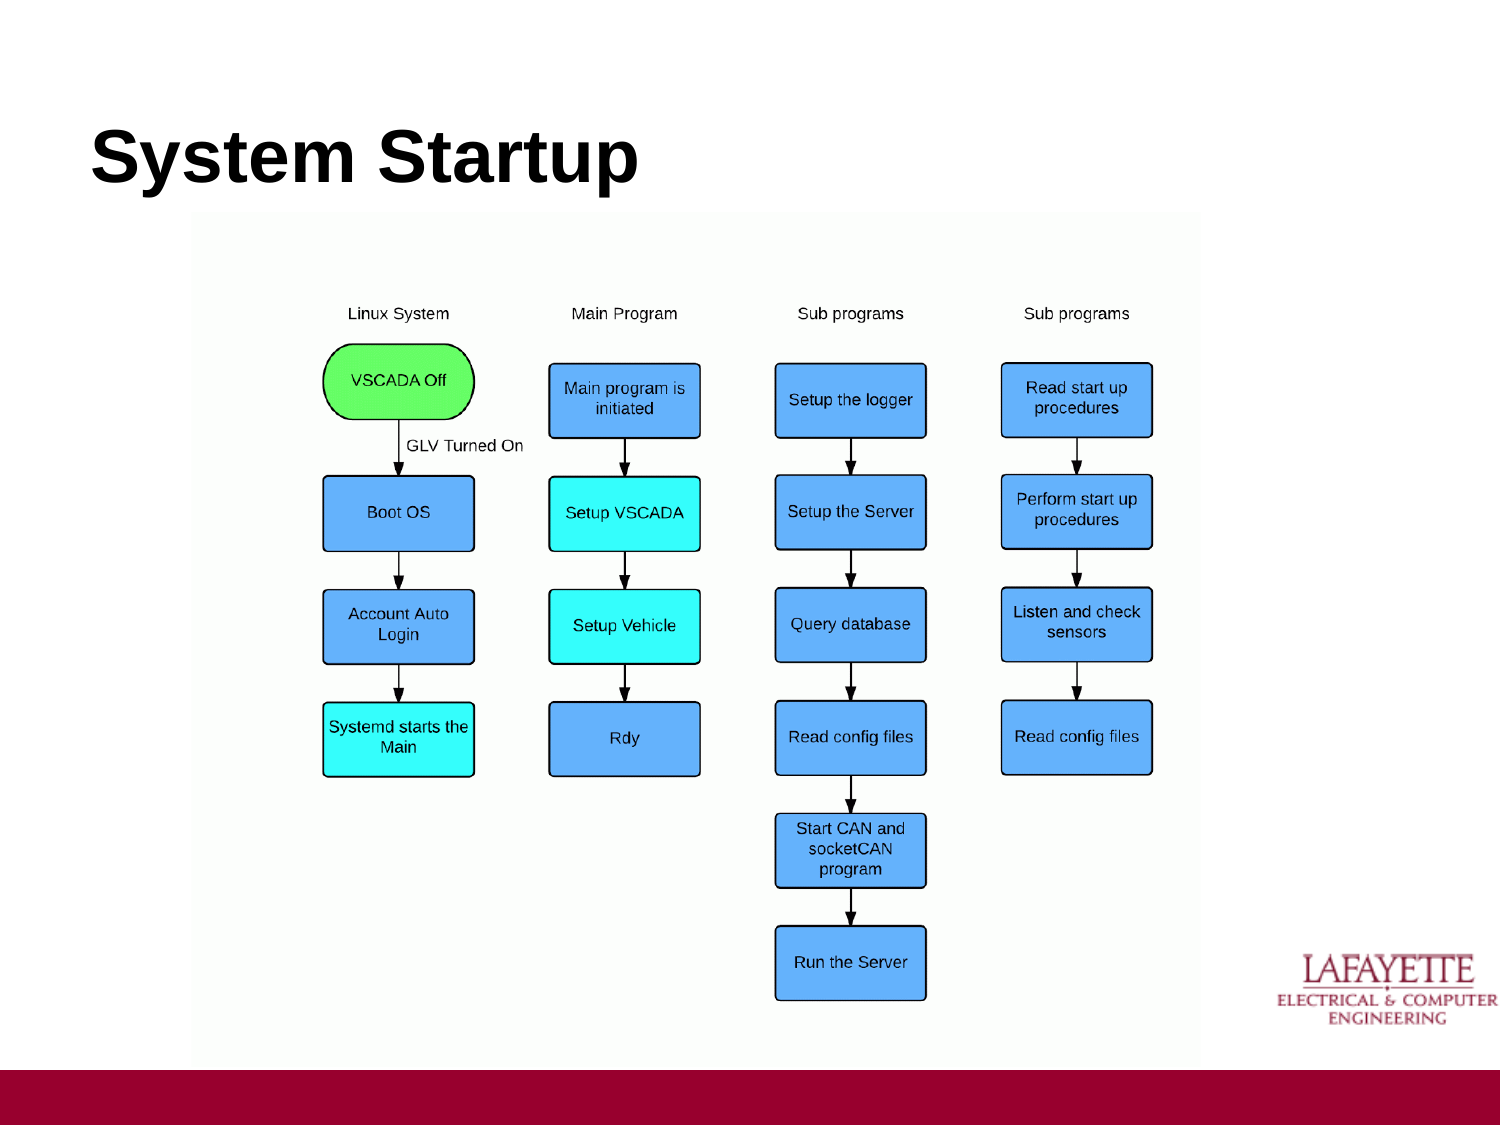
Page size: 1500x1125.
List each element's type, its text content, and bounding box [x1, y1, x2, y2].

title System Startup [75, 45, 1425, 213]
picture [1261, 926, 1500, 1027]
picture [191, 211, 1201, 1067]
